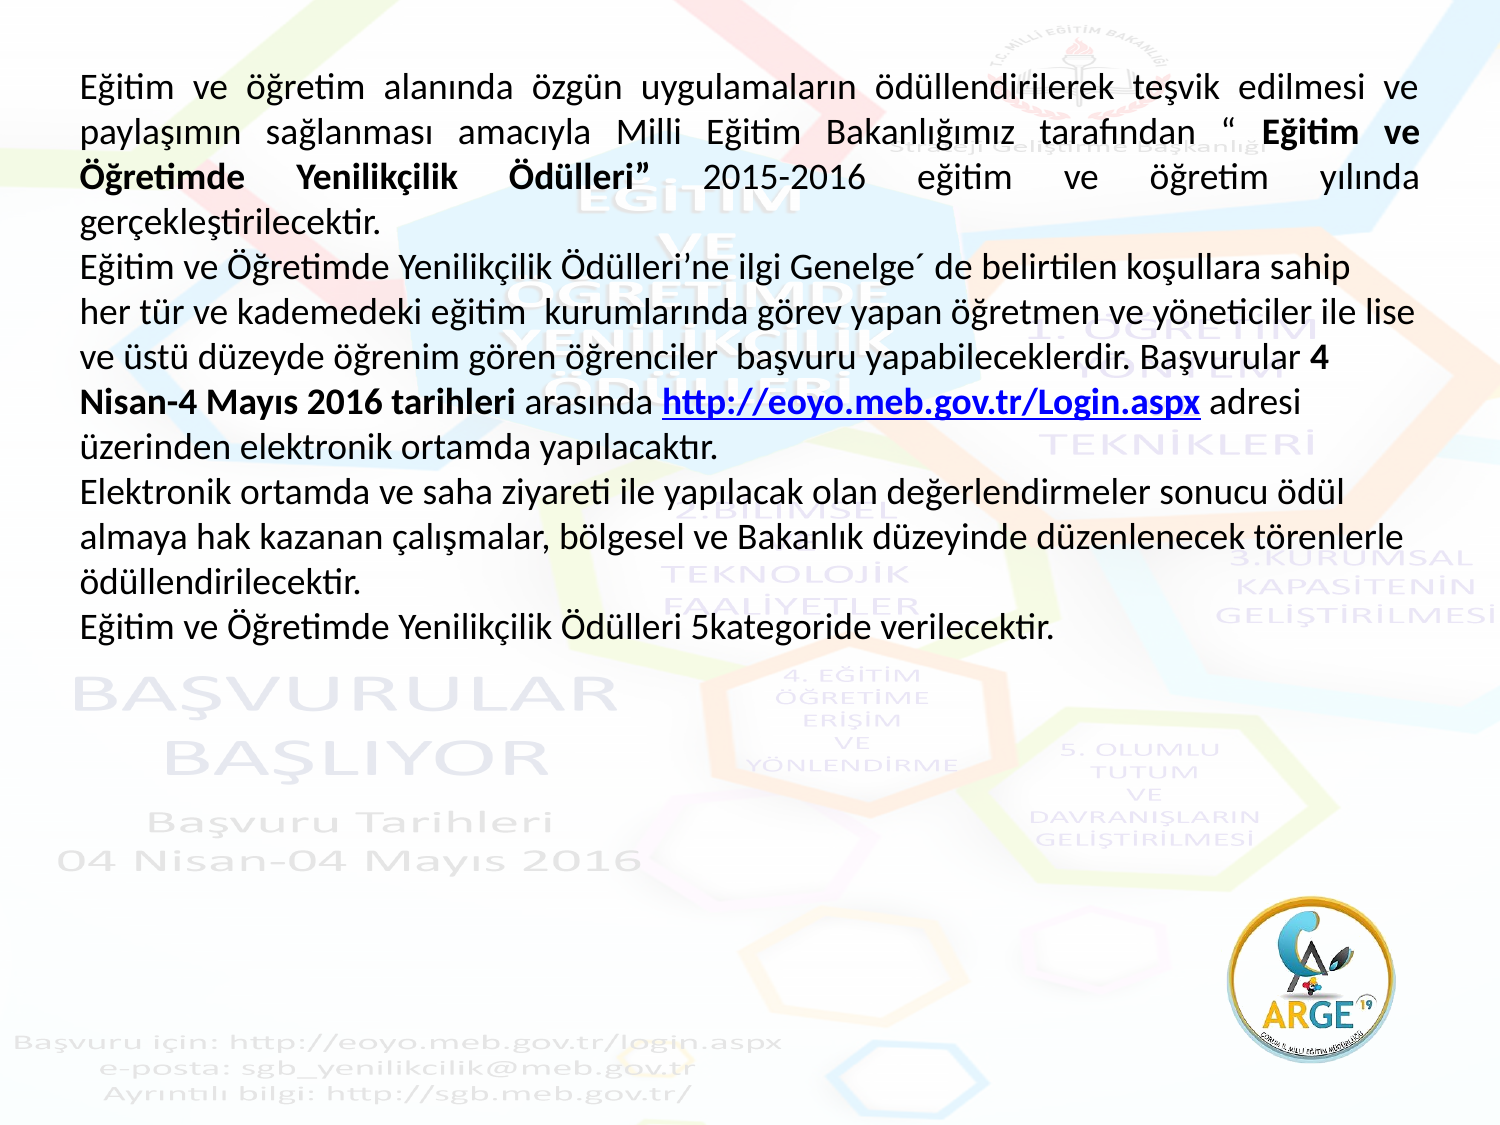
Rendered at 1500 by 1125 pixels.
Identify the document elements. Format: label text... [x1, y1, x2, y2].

text_box Eğitim ve öğretim alanında özgün uygulamaların ödüllendirilerek teşvik edilmesi ve paylaşımın sağlanması amacıyla Milli Eğitim Bakanlığımız tarafından “ Eğitim ve Öğretimde Yenilikçilik Ödülleri” 2015-2016 eğitim ve öğretim yılında gerçekleştirilecektir. Eğitim ve Öğretimde Yenilikçilik Ödülleri’ne ilgi Genelge´ de belirtilen koşullara sahip her tür ve kademedeki eğitim kurumlarında görev yapan öğretmen ve yöneticiler ile lise ve üstü düzeyde öğrenim gören öğrenciler başvuru yapabileceklerdir. Başvurular 4 Nisan-4 Mayıs 2016 tarihleri arasında http://eoyo.meb.gov.tr/Login.aspx adresi üzerinden elektronik ortamda yapılacaktır. Elektronik ortamda ve saha ziyareti ile yapılacak olan değerlendirmeler sonucu ödül almaya hak kazanan çalışmalar, bölgesel ve Bakanlık düzeyinde düzenlenecek törenlerle ödüllendirilecektir. Eğitim ve Öğretimde Yenilikçilik Ödülleri 5kategoride verilecektir. [64, 55, 1436, 655]
picture [1221, 890, 1400, 1069]
